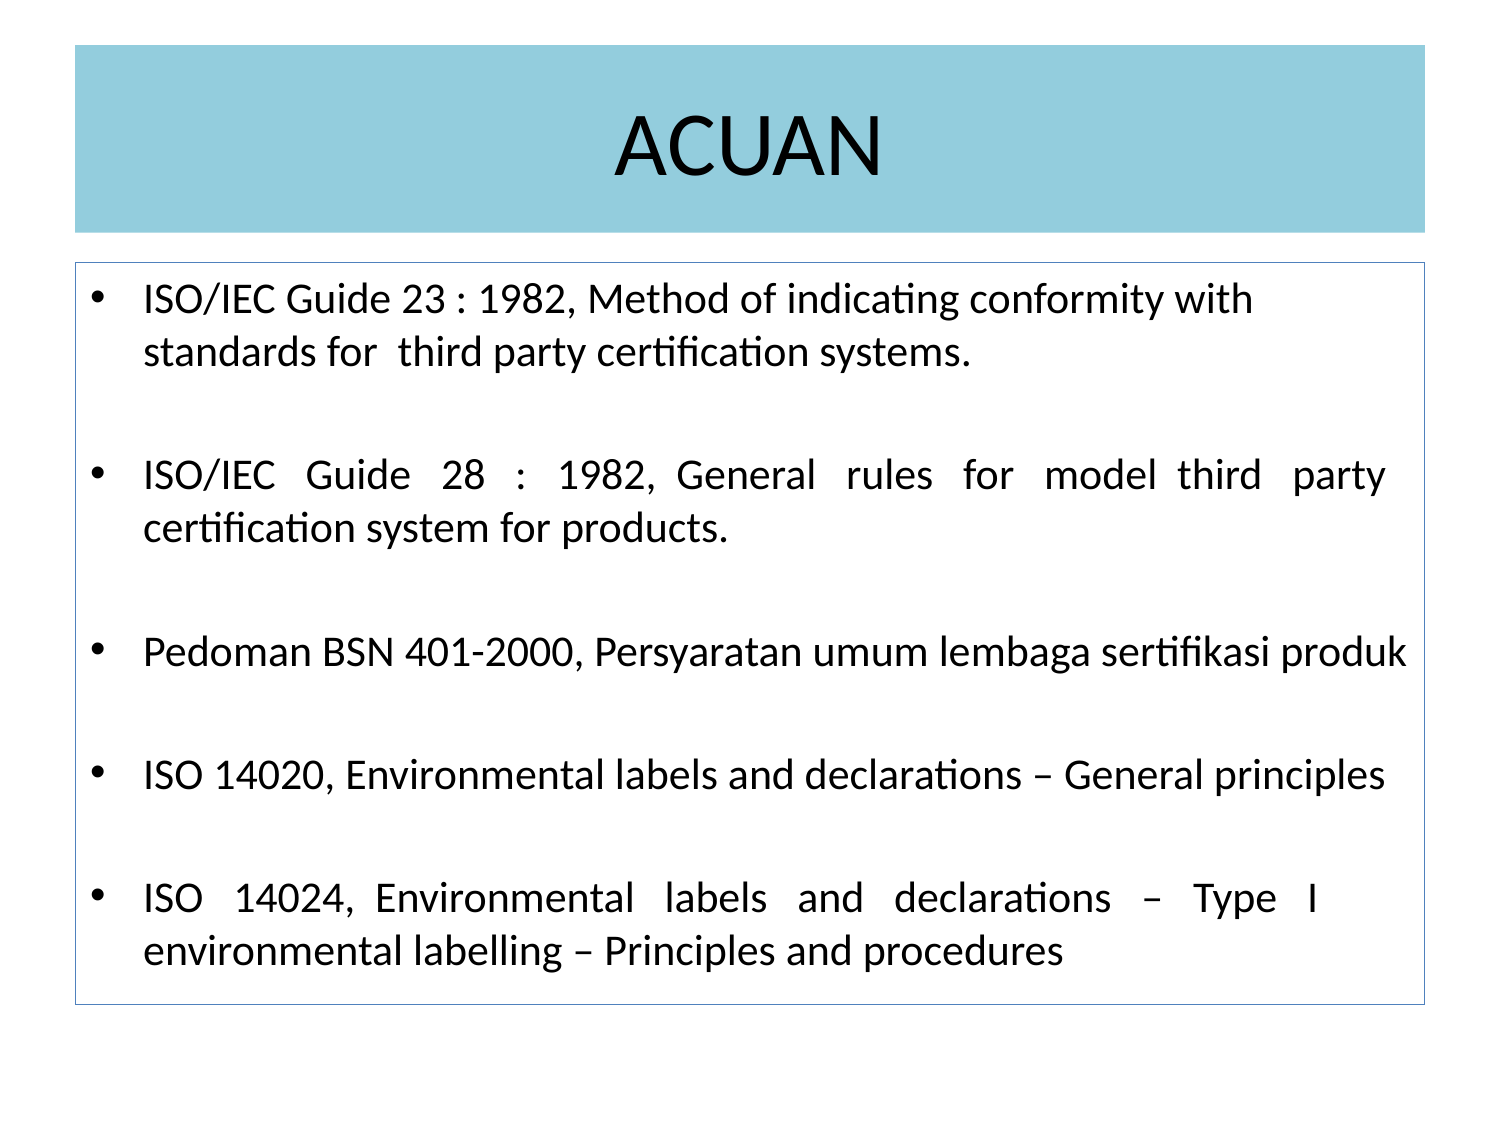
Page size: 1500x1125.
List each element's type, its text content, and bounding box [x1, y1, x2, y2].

list ISO/IEC Guide 23 : 1982, Method of indicating conformity with standards for third party certification systems. ISO/IEC Guide 28 : 1982, General rules for model third party certification system for products. Pedoman BSN 401-2000, Persyaratan umum lembaga sertifikasi produk ISO 14020, Environmental labels and declarations – General principles ISO 14024, Environmental labels and declarations – Type I environmental labelling – Principles and procedures [75, 262, 1425, 1005]
title ACUAN [75, 45, 1425, 233]
